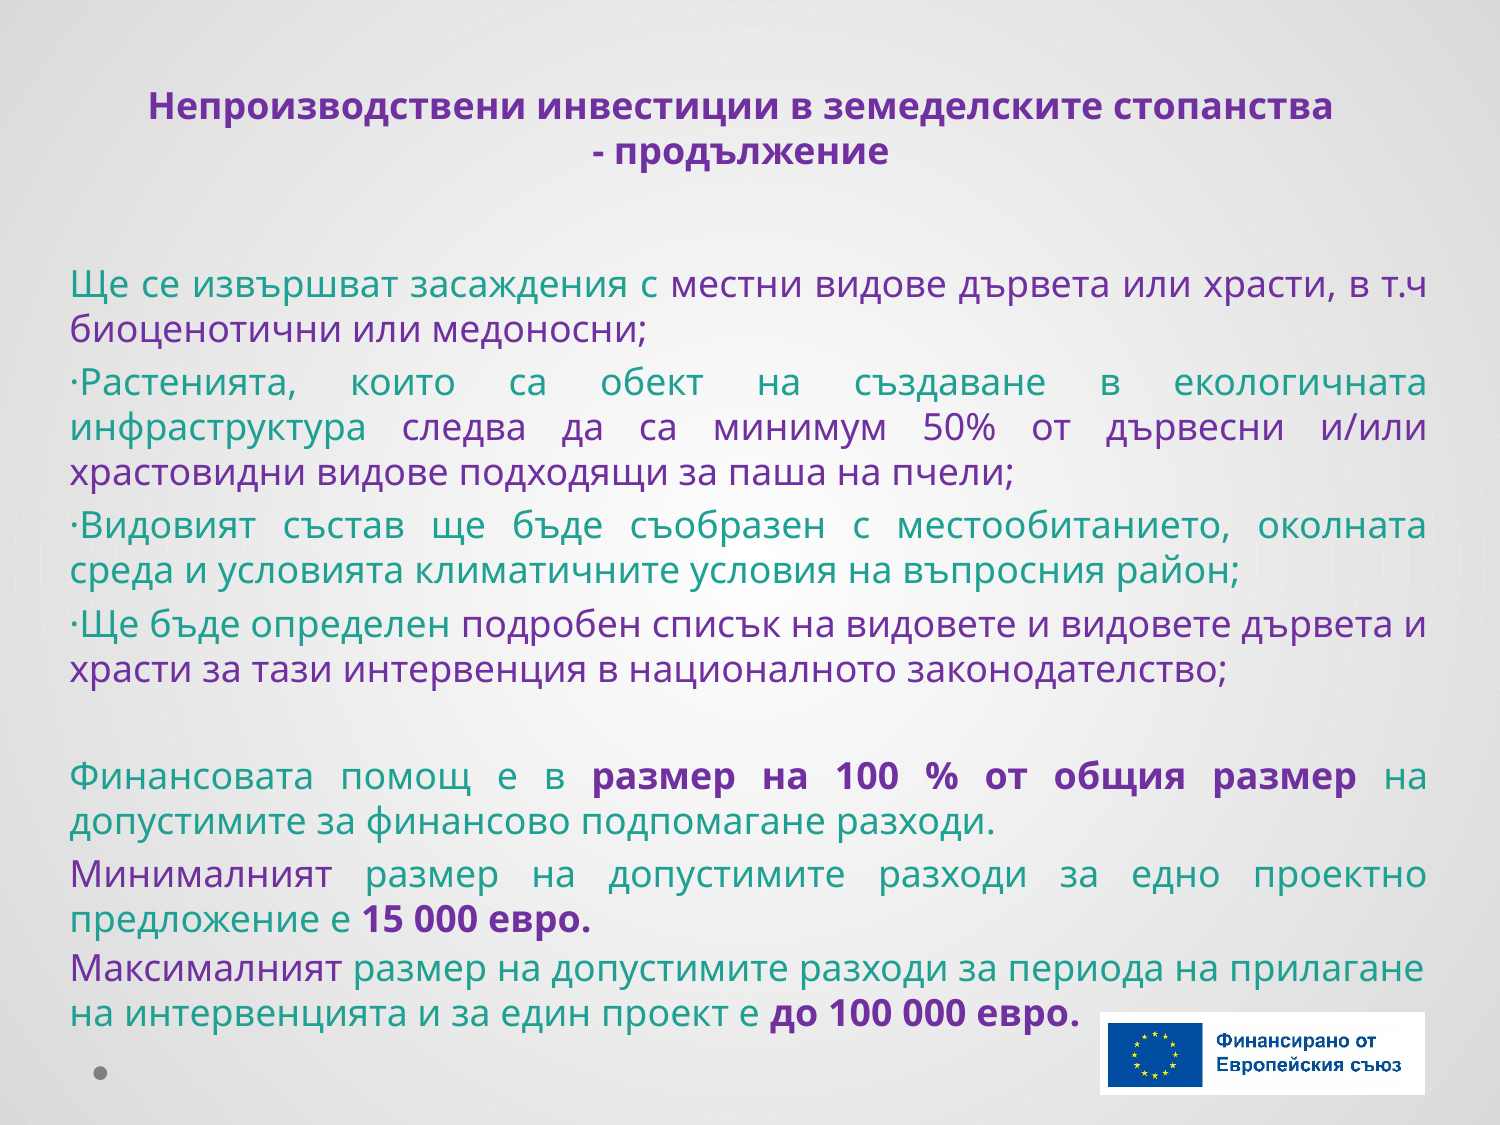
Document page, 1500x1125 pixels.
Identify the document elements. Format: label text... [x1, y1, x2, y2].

text_box Ще се извършват засаждения с местни видове дървета или храсти, в т.ч биоценотични или медоносни; ·Растенията, които са обект на създаване в екологичната инфраструктура следва да са минимум 50% от дървесни и/или храстовидни видове подходящи за паша на пчели; ·Видовият състав ще бъде съобразен с местообитанието, околната среда и условията климатичните условия на въпросния район; ·Ще бъде определен подробен списък на видовете и видовете дървета и храсти за тази интервенция в националното законодателство; Финансовата помощ е в размер на 100 % от общия размер на допустимите за финансово подпомагане разходи. Минималният размер на допустимите разходи за едно проектно предложение е 15 000 евро. Максималният размер на допустимите разходи за периода на прилагане на интервенцията и за един проект е до 100 000 евро. [54, 252, 1444, 1042]
picture [1099, 1012, 1426, 1095]
text_box Непроизводствени инвестиции в земеделските стопанства - продължение [43, 74, 1449, 180]
